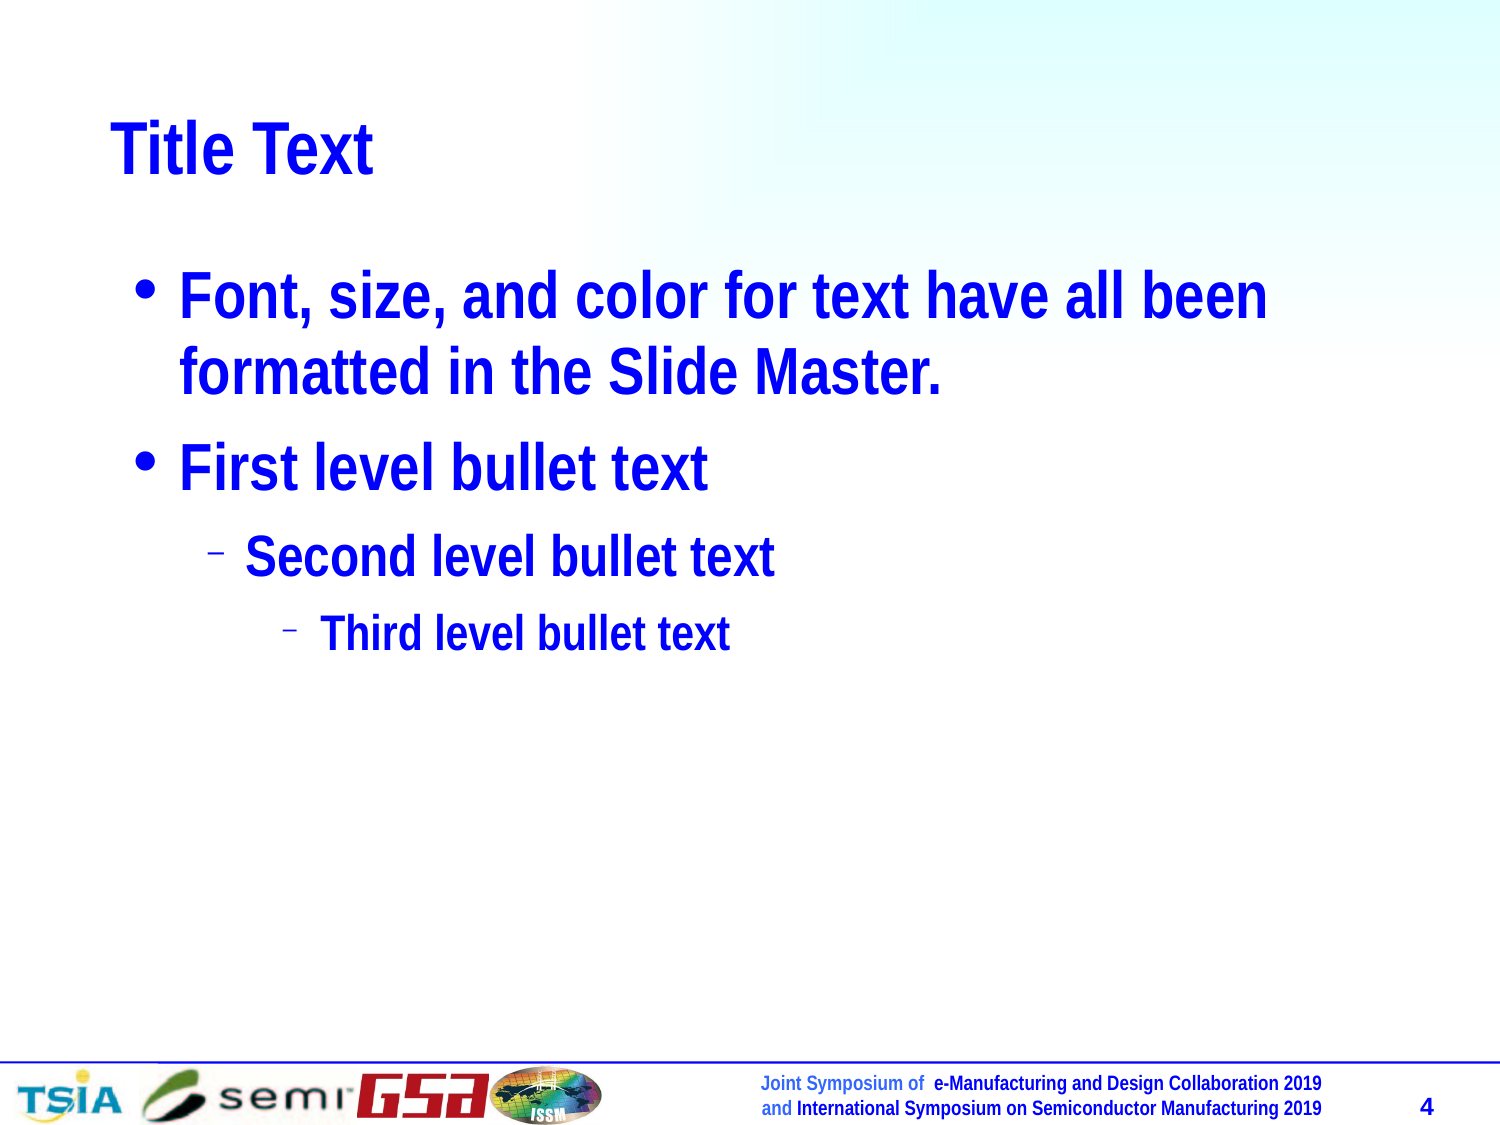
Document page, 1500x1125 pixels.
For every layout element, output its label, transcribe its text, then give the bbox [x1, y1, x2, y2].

title Title Text [94, 87, 1406, 213]
picture [0, 1065, 602, 1125]
list Font, size, and color for text have all been formatted in the Slide Master. First level bullet text Second level bullet text Third level bullet text [117, 249, 1383, 771]
